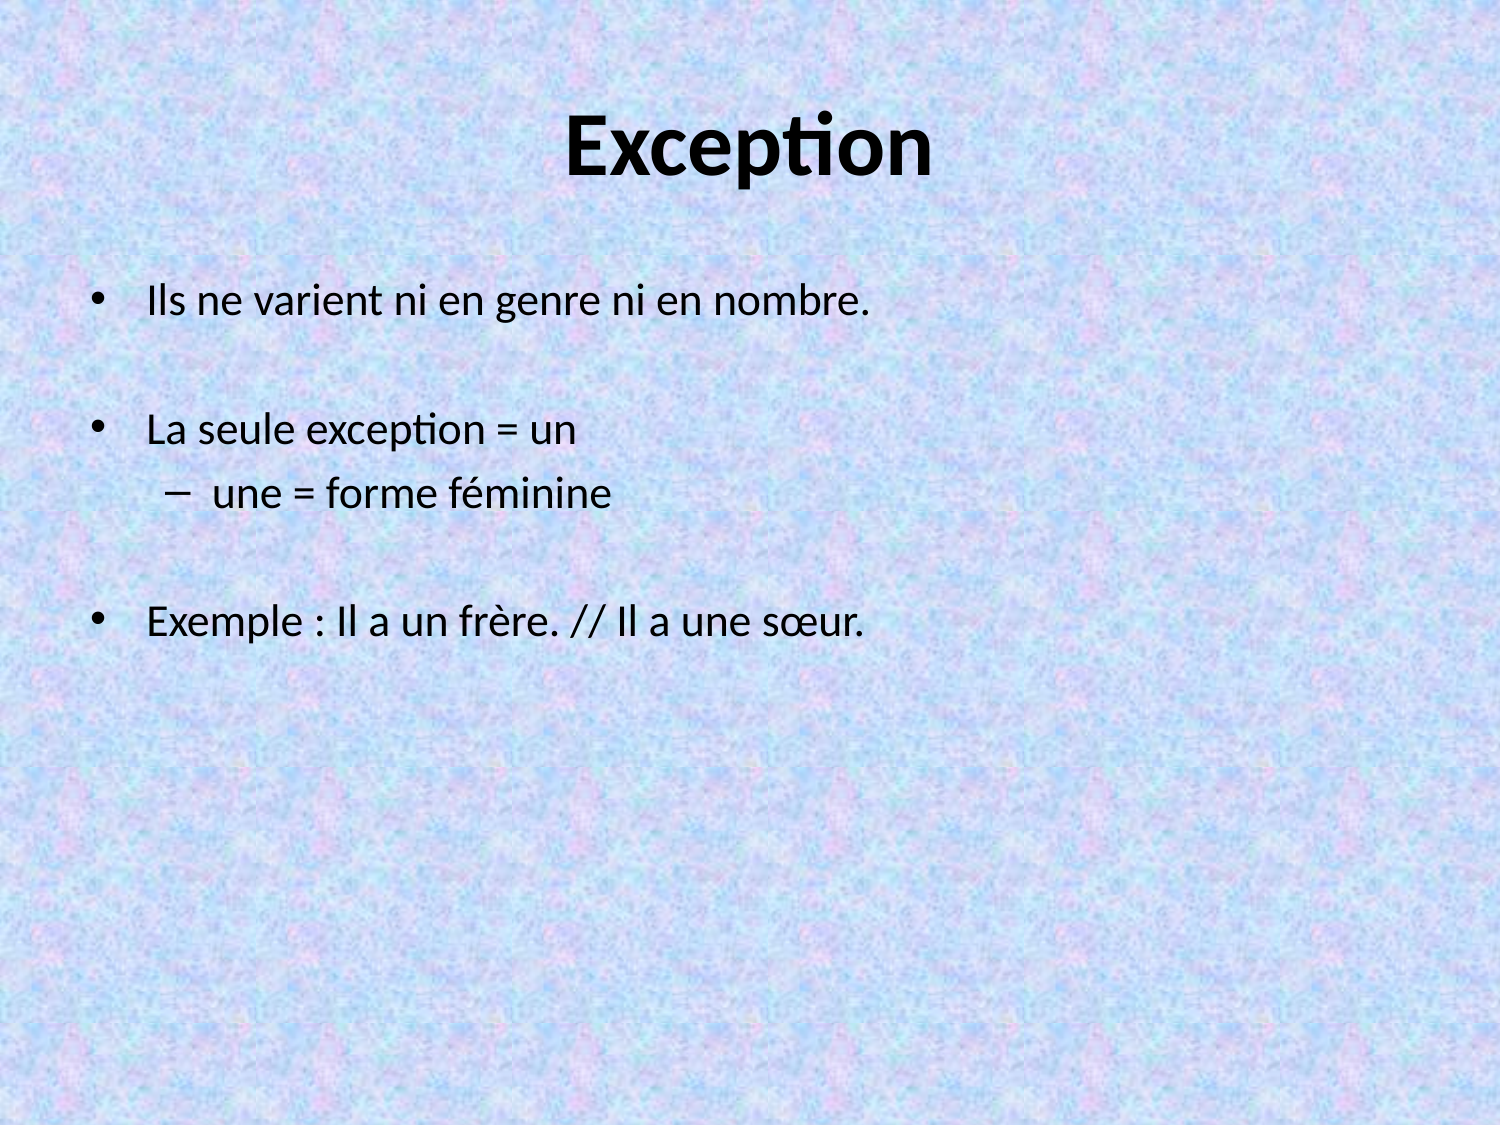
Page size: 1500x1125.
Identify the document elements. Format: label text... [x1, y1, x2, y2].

title Exception [75, 45, 1425, 233]
picture [0, 0, 1500, 1125]
list Ils ne varient ni en genre ni en nombre. La seule exception = un une = forme féminine Exemple : Il a un frère. // Il a une sœur. [75, 262, 1425, 1005]
